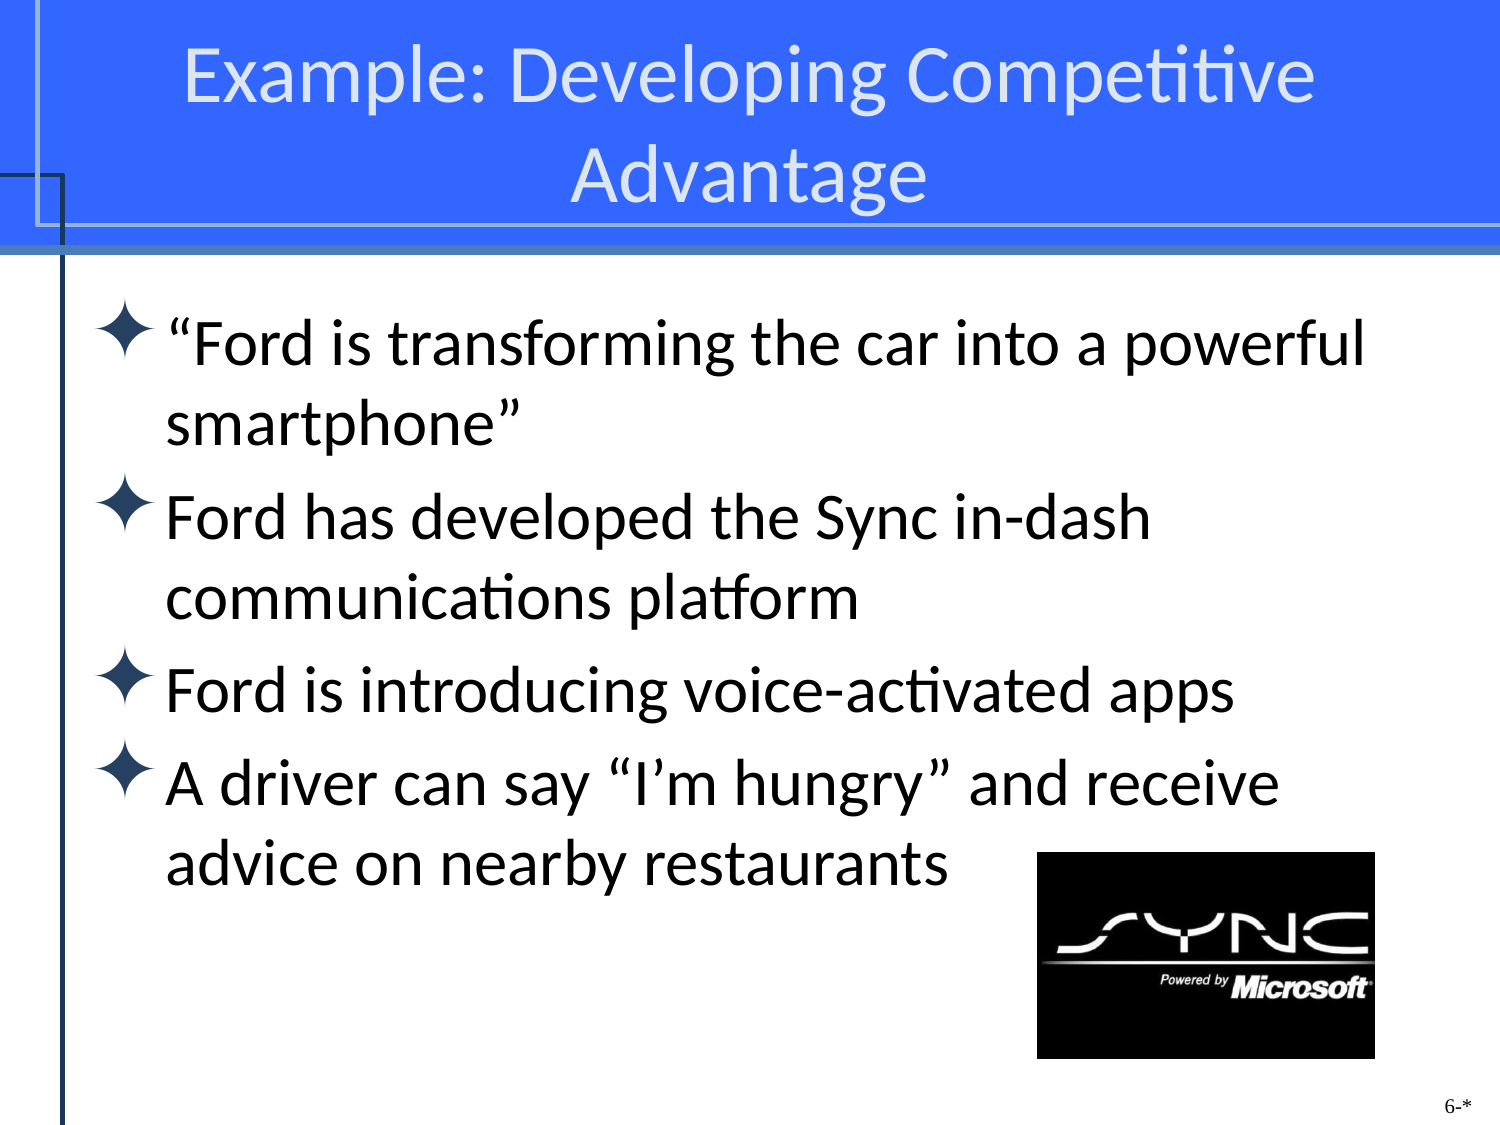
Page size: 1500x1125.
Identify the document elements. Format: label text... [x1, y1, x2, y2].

list “Ford is transforming the car into a powerful smartphone” Ford has developed the Sync in-dash communications platform Ford is introducing voice-activated apps A driver can say “I’m hungry” and receive advice on nearby restaurants [75, 291, 1425, 1035]
title Example: Developing Competitive Advantage [75, 24, 1425, 213]
picture [1037, 852, 1376, 1060]
